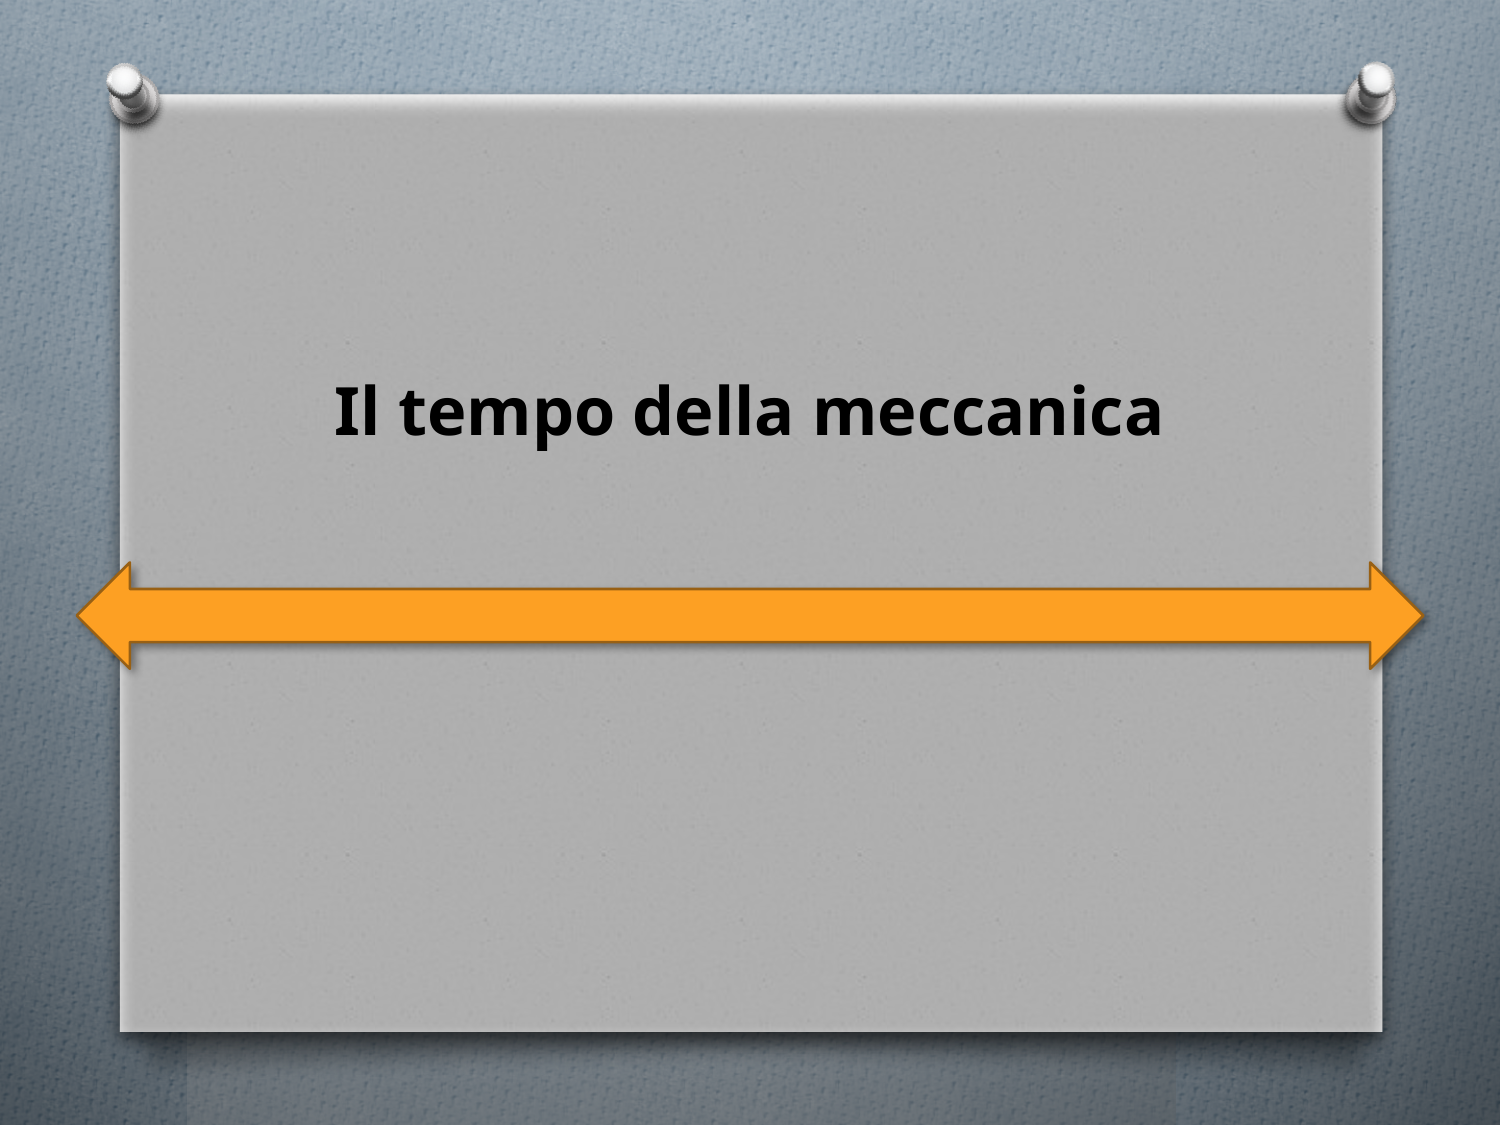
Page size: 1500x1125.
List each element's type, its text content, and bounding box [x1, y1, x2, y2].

text_box [1365, 561, 1425, 670]
picture [1317, 35, 1439, 156]
picture [75, 29, 198, 153]
text_box Il tempo della meccanica [135, 361, 1365, 669]
text_box [75, 561, 135, 670]
